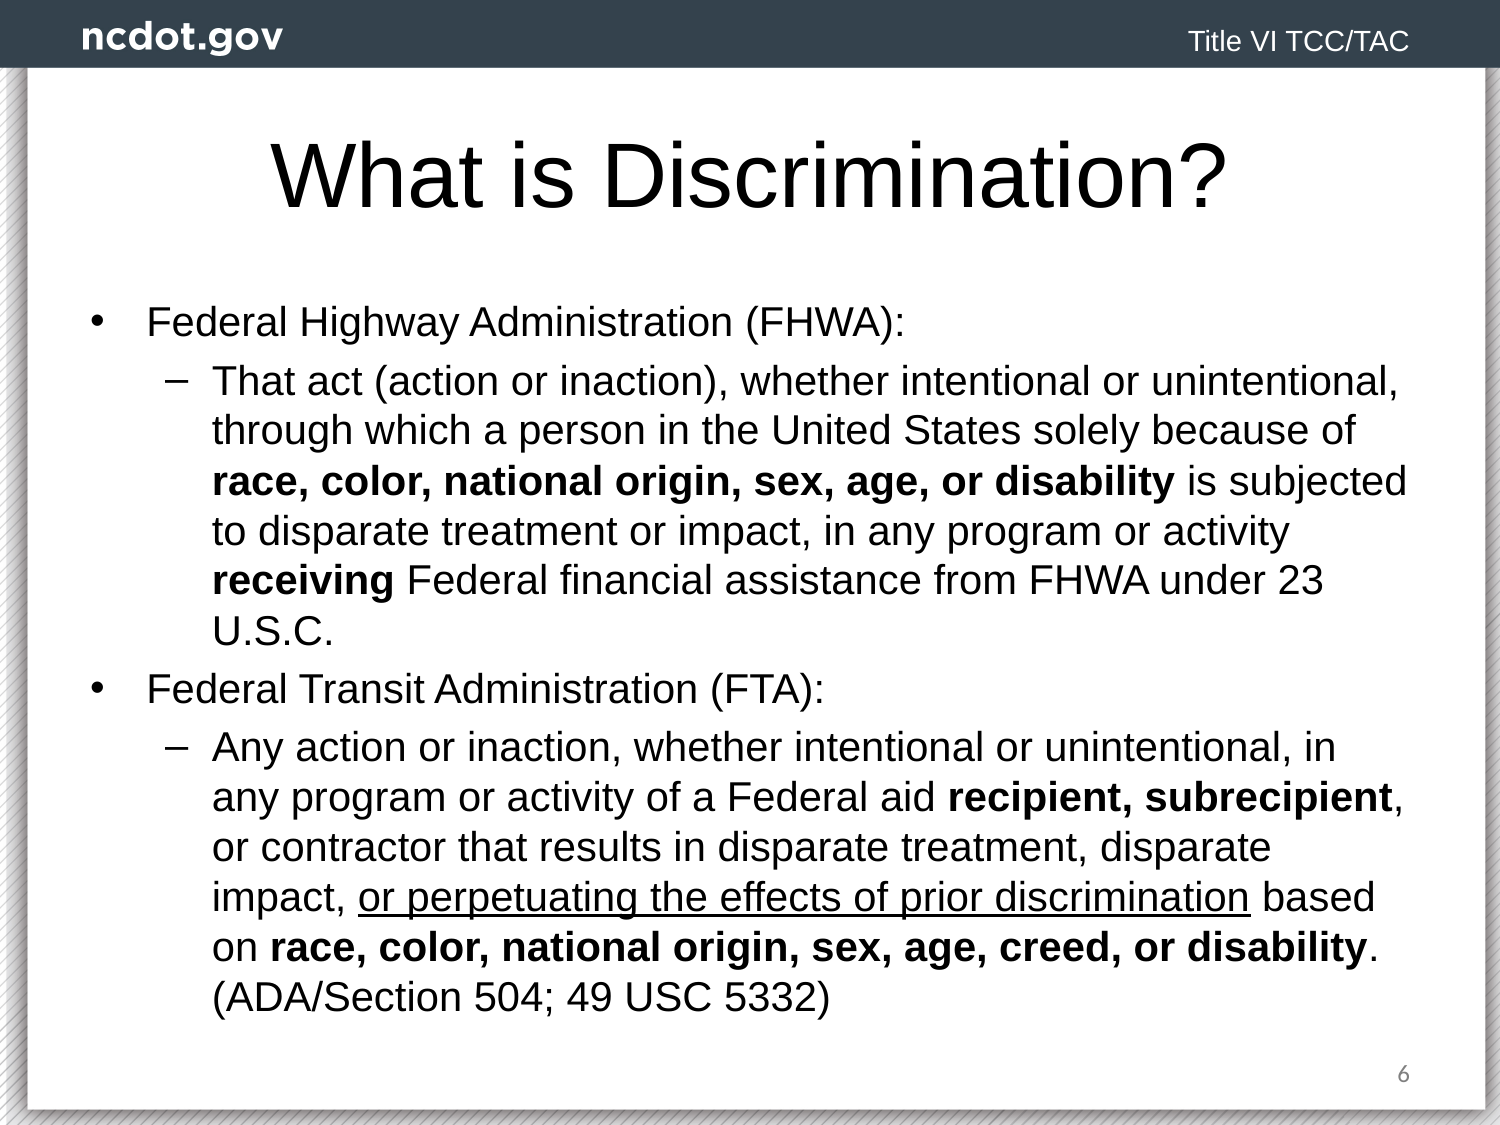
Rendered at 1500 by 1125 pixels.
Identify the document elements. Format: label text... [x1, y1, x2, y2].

picture [0, 0, 1500, 1125]
slide_number 6 [1074, 1042, 1425, 1103]
title What is Discrimination? [75, 77, 1425, 265]
list Title VI TCC/TAC [793, 14, 1425, 60]
list Federal Highway Administration (FHWA): That act (action or inaction), whether intentional or unintentional, through which a person in the United States solely because of race, color, national origin, sex, age, or disability is subjected to disparate treatment or impact, in any program or activity receiving Federal financial assistance from FHWA under 23 U.S.C. Federal Transit Administration (FTA): Any action or inaction, whether intentional or unintentional, in any program or activity of a Federal aid recipient, subrecipient, or contractor that results in disparate treatment, disparate impact, or perpetuating the effects of prior discrimination based on race, color, national origin, sex, age, creed, or disability. (ADA/Section 504; 49 USC 5332) [75, 287, 1425, 1029]
